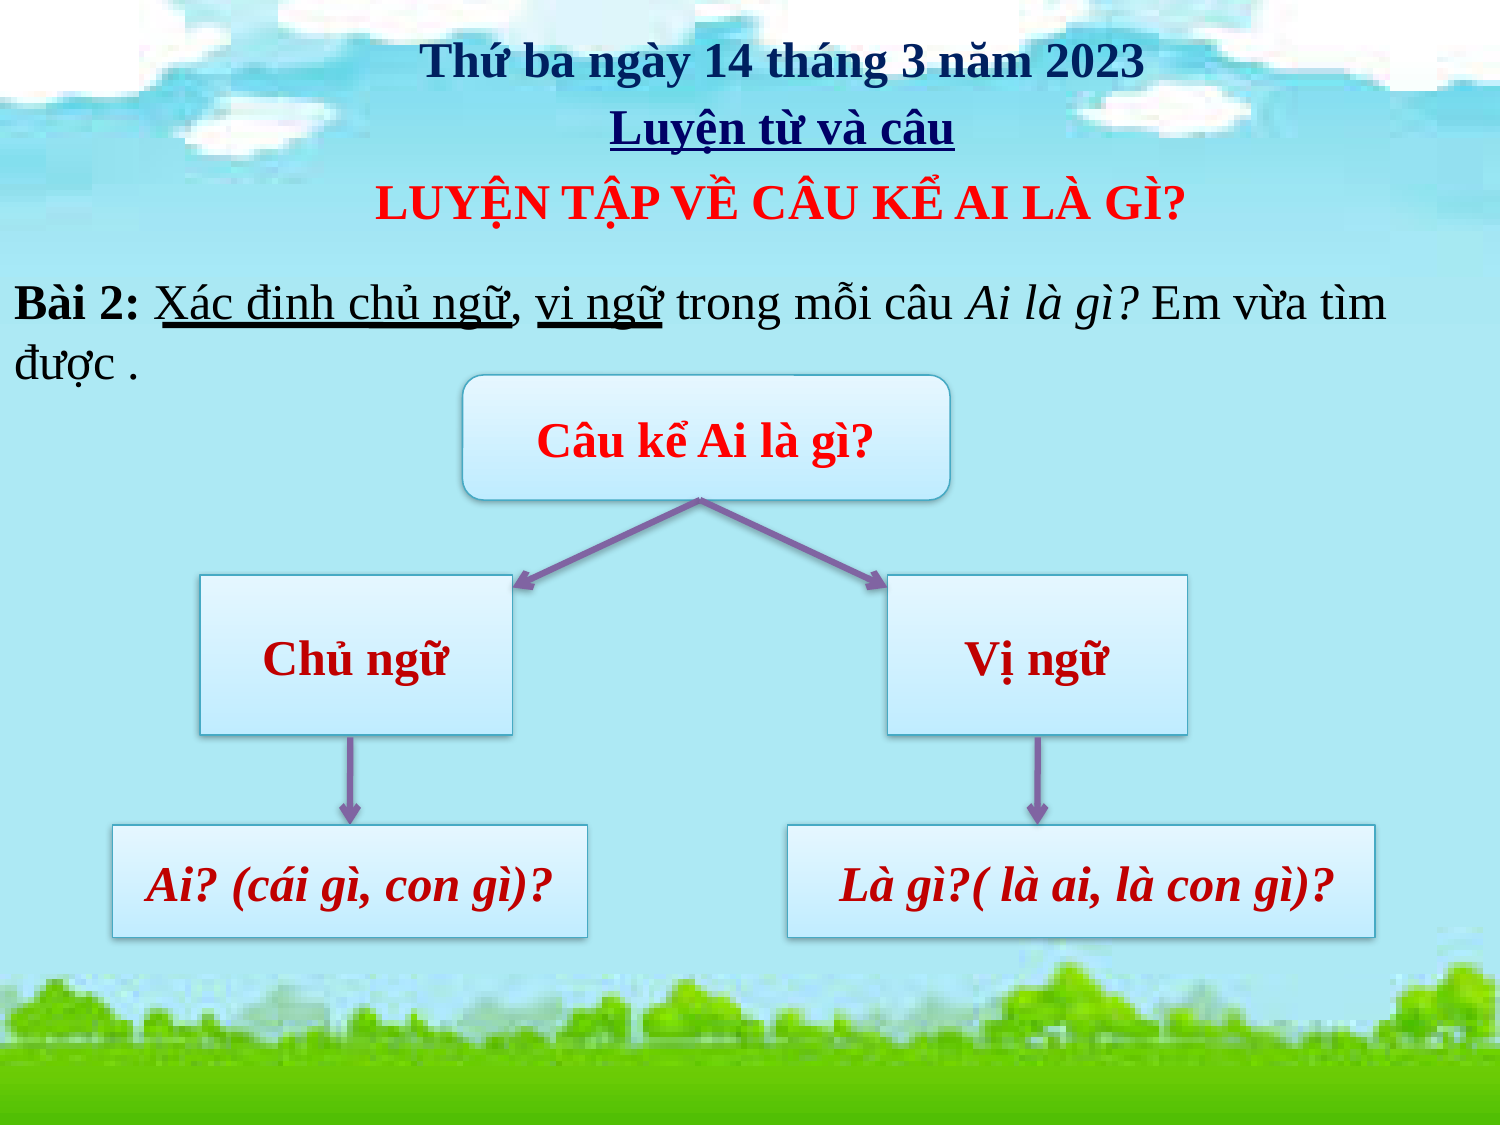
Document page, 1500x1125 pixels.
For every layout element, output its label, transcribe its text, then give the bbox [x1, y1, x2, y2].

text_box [512, 499, 698, 588]
text_box Bài 2: Xác định chủ ngữ, vị ngữ trong mỗi câu Ai là gì? Em vừa tìm được . [0, 262, 1475, 398]
text_box LUYỆN TẬP VỀ CÂU KỂ AI LÀ GÌ? [87, 162, 1438, 238]
text_box Là gì?( là ai, là con gì)? [787, 824, 1376, 938]
text_box Ai? (cái gì, con gì)? [112, 824, 588, 938]
picture [0, 0, 1500, 1125]
text_box Thứ ba ngày 14 tháng 3 năm 2023 [32, 20, 1500, 95]
text_box Câu kể Ai là gì? [461, 374, 951, 501]
text_box Chủ ngữ [199, 574, 513, 736]
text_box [699, 499, 888, 588]
text_box Vị ngữ [887, 574, 1188, 736]
text_box Luyện từ và câu [126, 95, 1439, 163]
